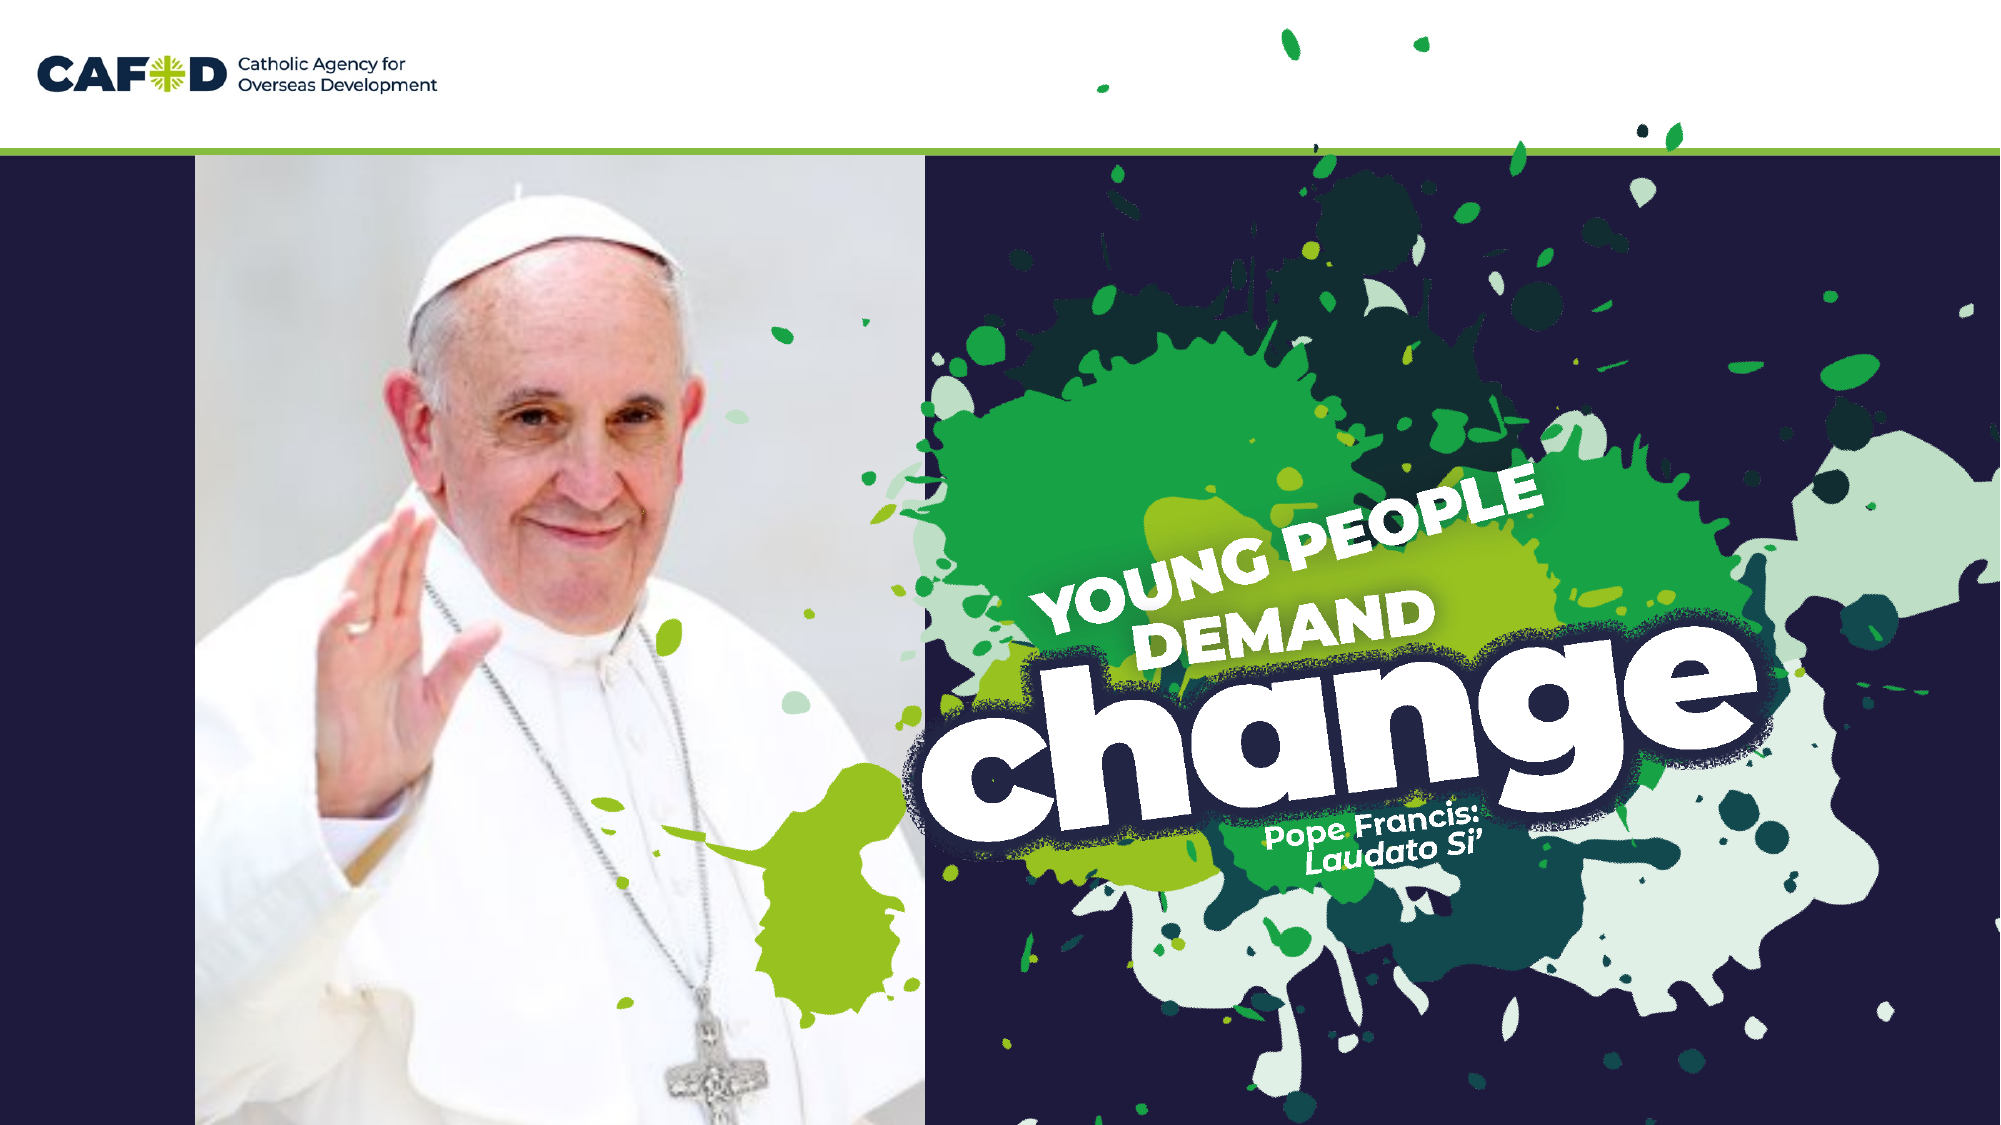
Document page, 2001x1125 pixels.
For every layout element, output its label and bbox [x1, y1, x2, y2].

picture [35, 54, 440, 95]
picture [195, 28, 2000, 1125]
